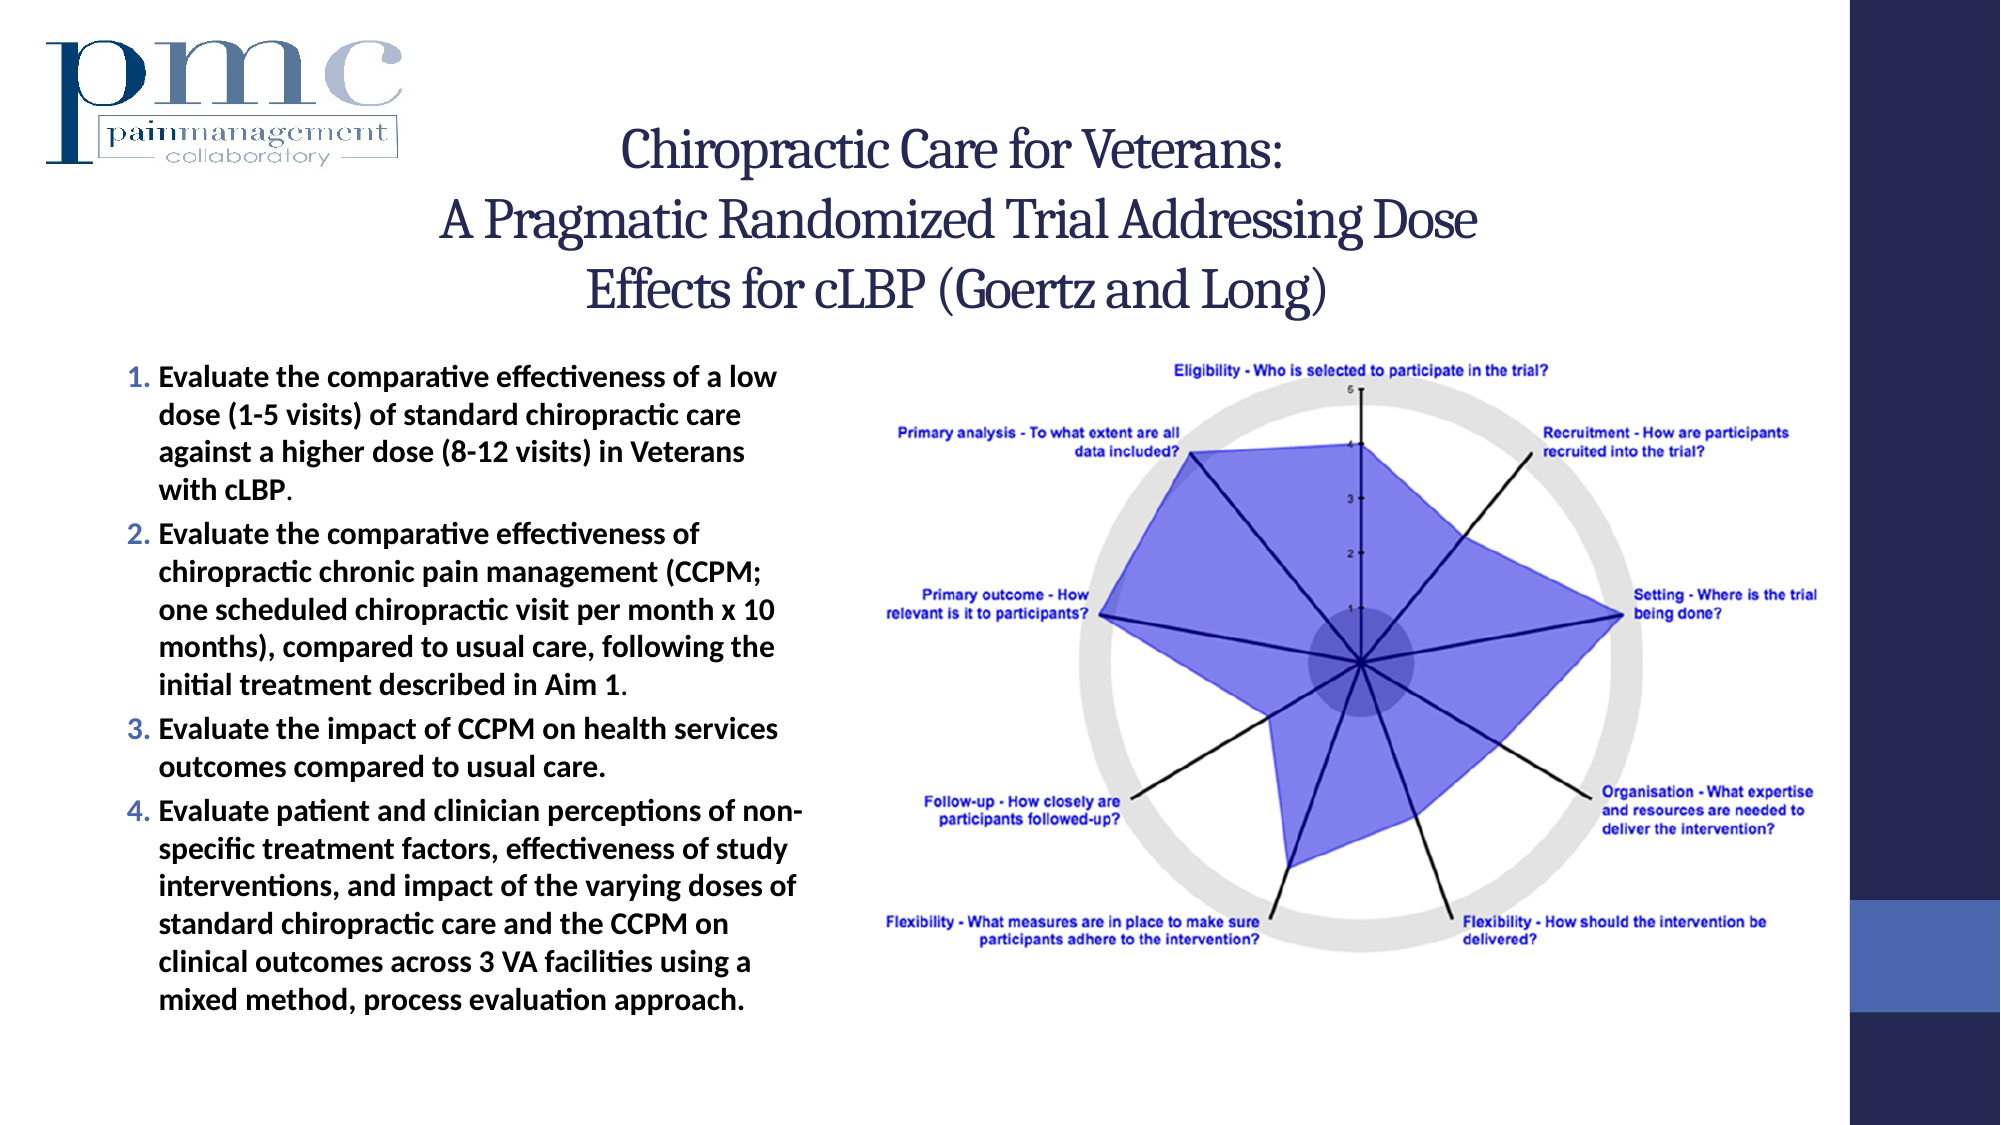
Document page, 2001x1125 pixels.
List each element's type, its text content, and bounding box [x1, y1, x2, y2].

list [874, 347, 1831, 1001]
title Chiropractic Care for Veterans: A Pragmatic Randomized Trial Addressing Dose Effects for cLBP (Goertz and Long) [367, 62, 1550, 368]
list Evaluate the comparative effectiveness of a low dose (1-5 visits) of standard chiropractic care against a higher dose (8-12 visits) in Veterans with cLBP. Evaluate the comparative effectiveness of chiropractic chronic pain management (CCPM; one scheduled chiropractic visit per month x 10 months), compared to usual care, following the initial treatment described in Aim 1. Evaluate the impact of CCPM on health services outcomes compared to usual care. Evaluate patient and clinician perceptions of non-specific treatment factors, effectiveness of study interventions, and impact of the varying doses of standard chiropractic care and the CCPM on clinical outcomes across 3 VA facilities using a mixed method, process evaluation approach. [87, 348, 825, 1037]
picture [0, 12, 453, 188]
